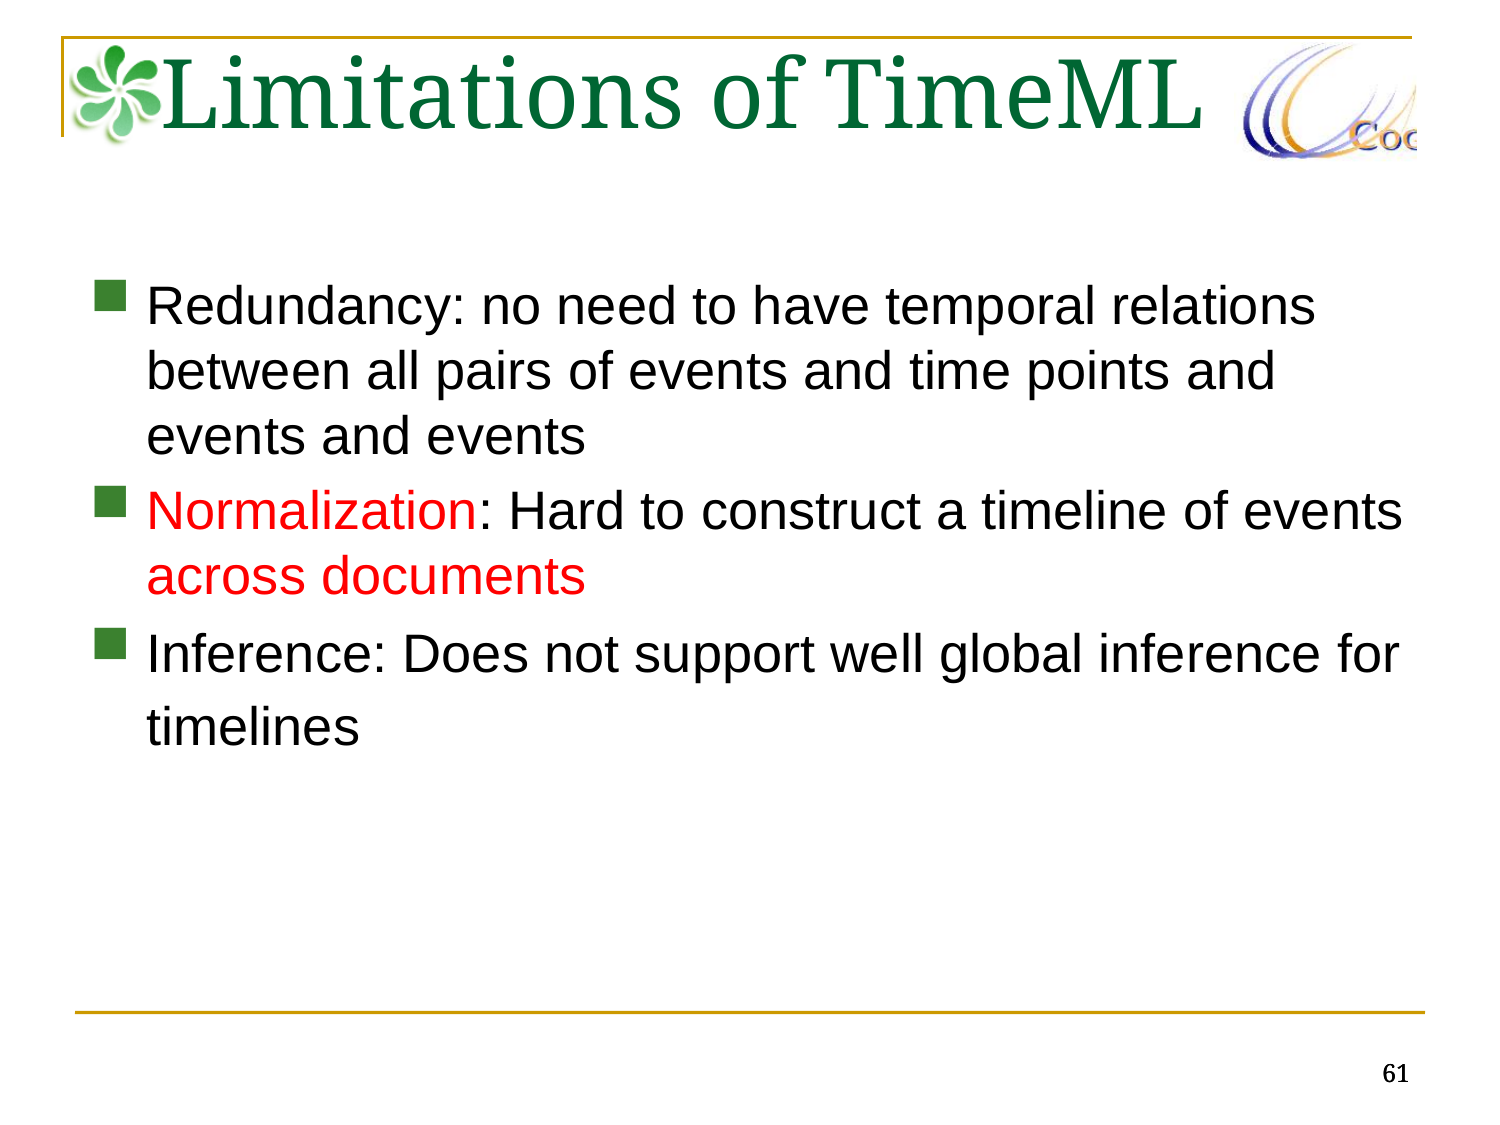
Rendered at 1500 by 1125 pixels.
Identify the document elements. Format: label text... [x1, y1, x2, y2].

picture [69, 42, 145, 149]
list Redundancy: no need to have temporal relations between all pairs of events and time points and events and events Normalization: Hard to construct a timeline of events across documents Inference: Does not support well global inference for timelines [74, 262, 1426, 1006]
text_box 61 [1074, 1024, 1425, 1100]
title Limitations of TimeML [145, 0, 1496, 184]
